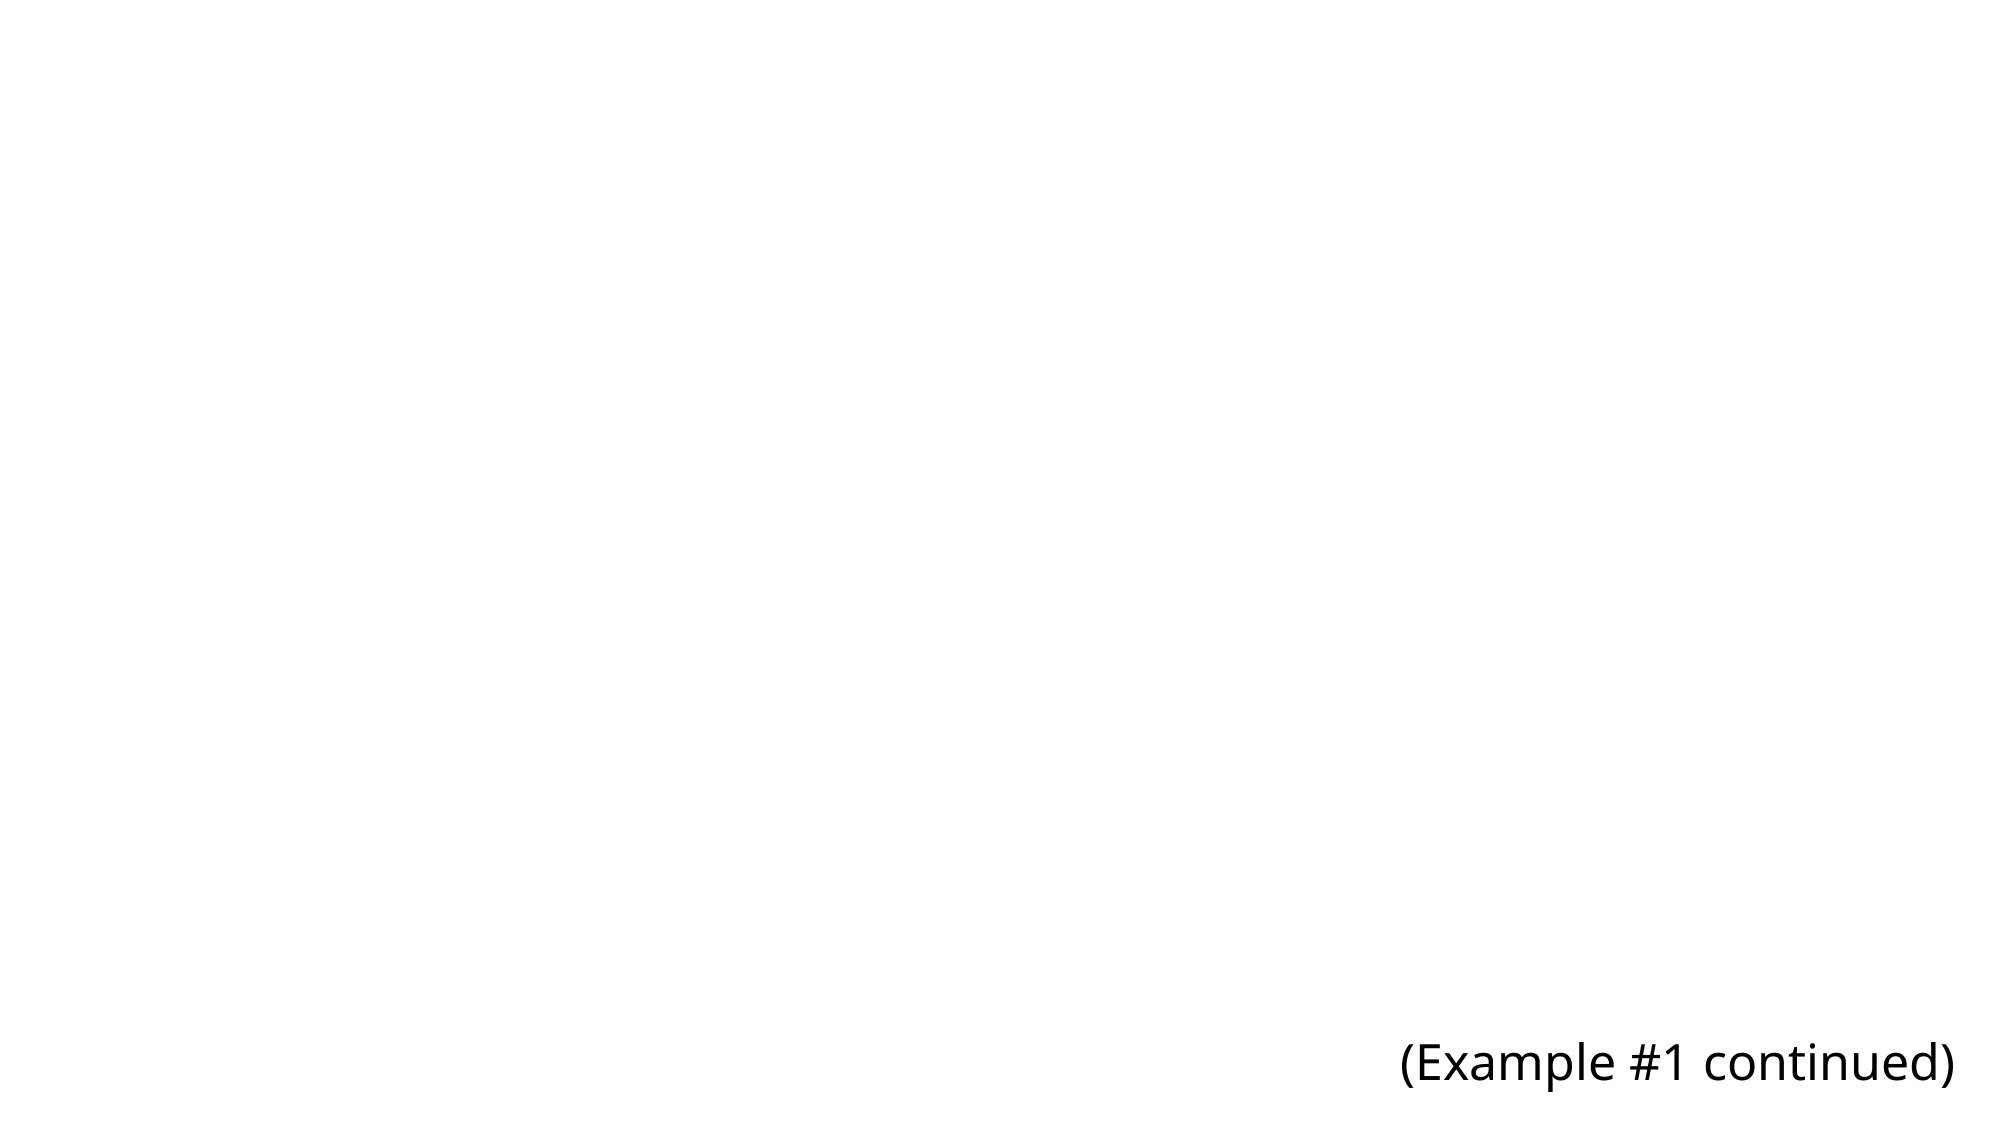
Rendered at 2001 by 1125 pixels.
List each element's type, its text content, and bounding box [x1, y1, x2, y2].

title (Example #1 continued) [1291, 966, 1971, 1099]
